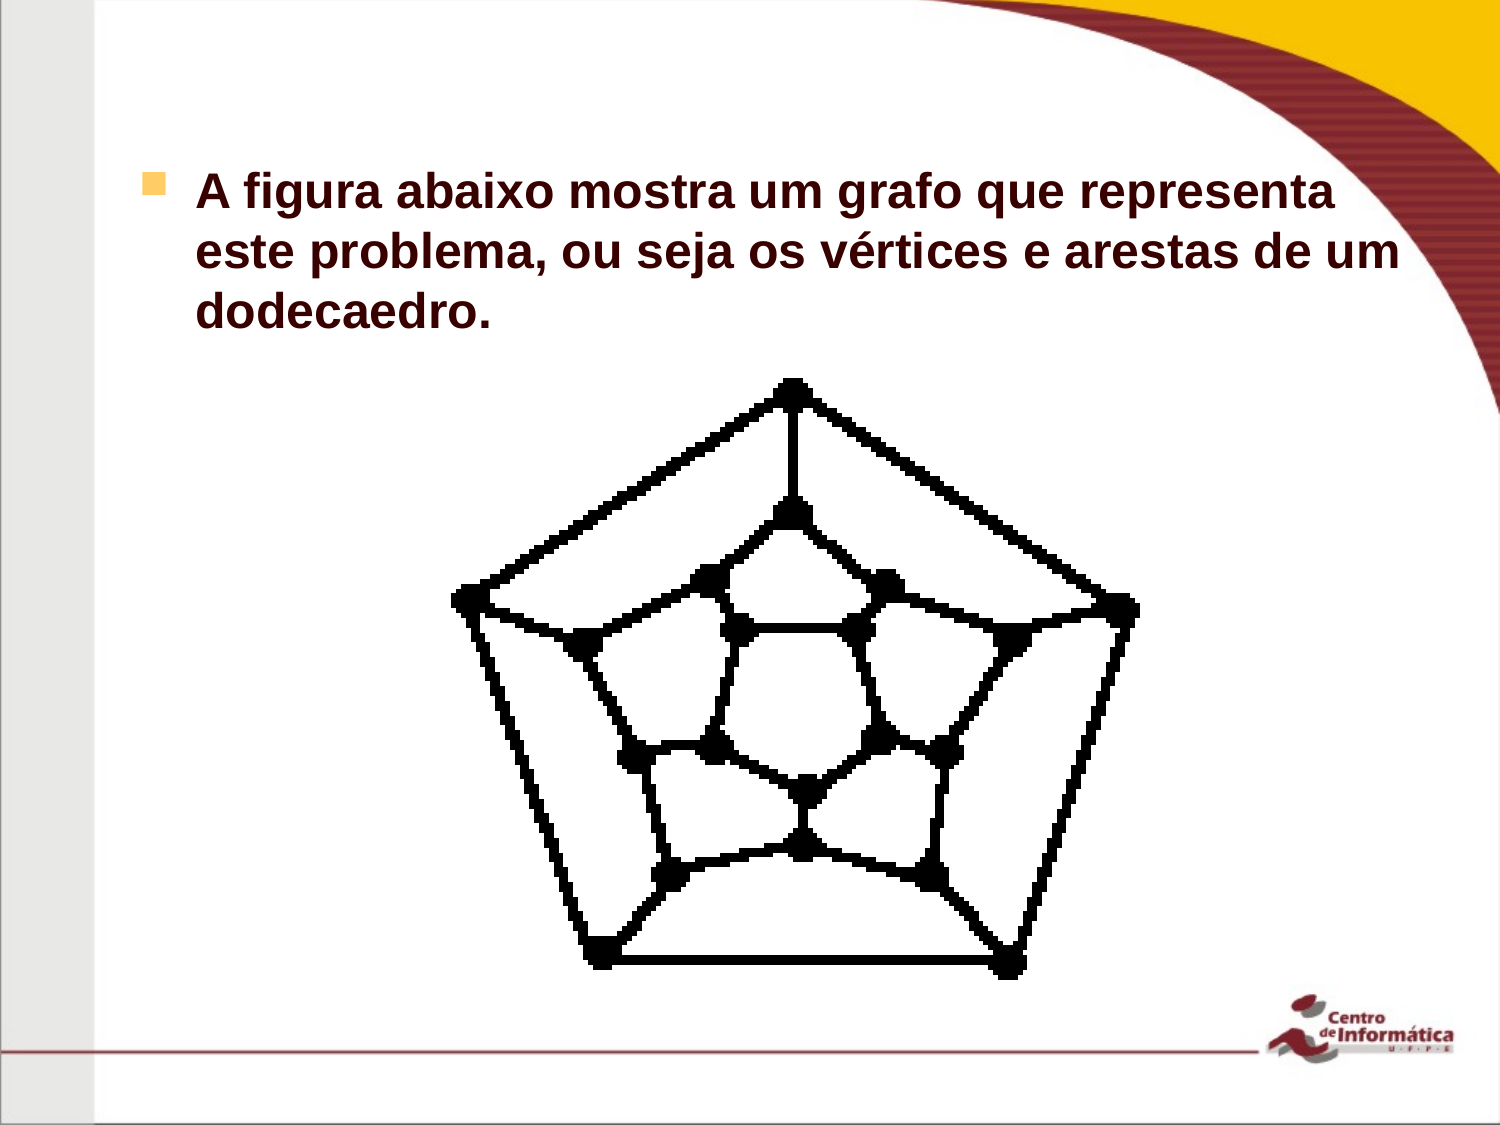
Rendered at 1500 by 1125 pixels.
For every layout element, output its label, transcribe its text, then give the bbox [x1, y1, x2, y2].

list A figura abaixo mostra um grafo que representa este problema, ou seja os vértices e arestas de um dodecaedro. [123, 151, 1424, 911]
picture [0, 0, 1500, 1125]
